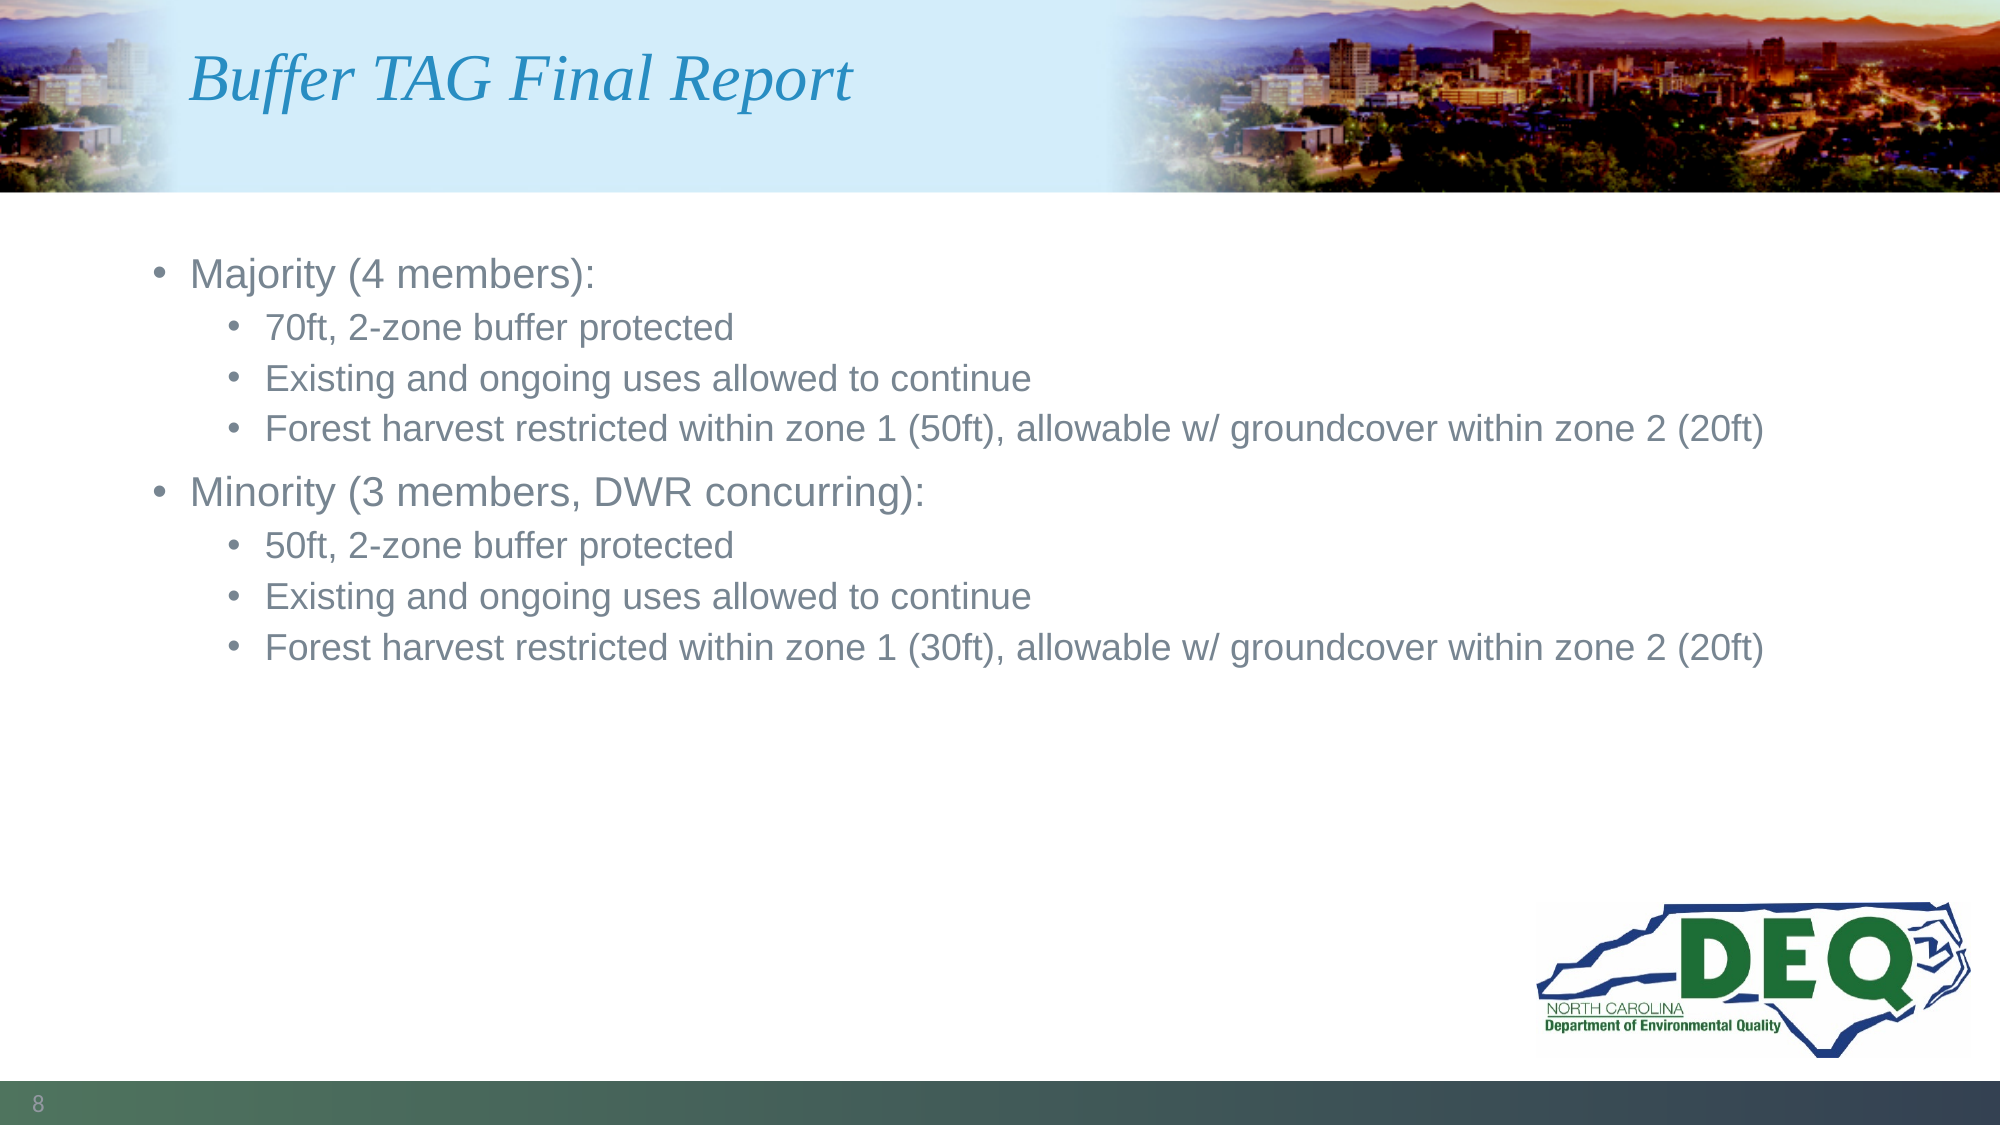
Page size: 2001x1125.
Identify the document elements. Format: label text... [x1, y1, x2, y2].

slide_number 8 [17, 1091, 468, 1114]
list Majority (4 members): 70ft, 2-zone buffer protected Existing and ongoing uses allowed to continue Forest harvest restricted within zone 1 (50ft), allowable w/ groundcover within zone 2 (20ft) Minority (3 members, DWR concurring): 50ft, 2-zone buffer protected Existing and ongoing uses allowed to continue Forest harvest restricted within zone 1 (30ft), allowable w/ groundcover within zone 2 (20ft) [137, 244, 1863, 942]
picture [1536, 902, 1971, 1058]
picture [0, 0, 2000, 219]
title Buffer TAG Final Report [173, 33, 1163, 126]
